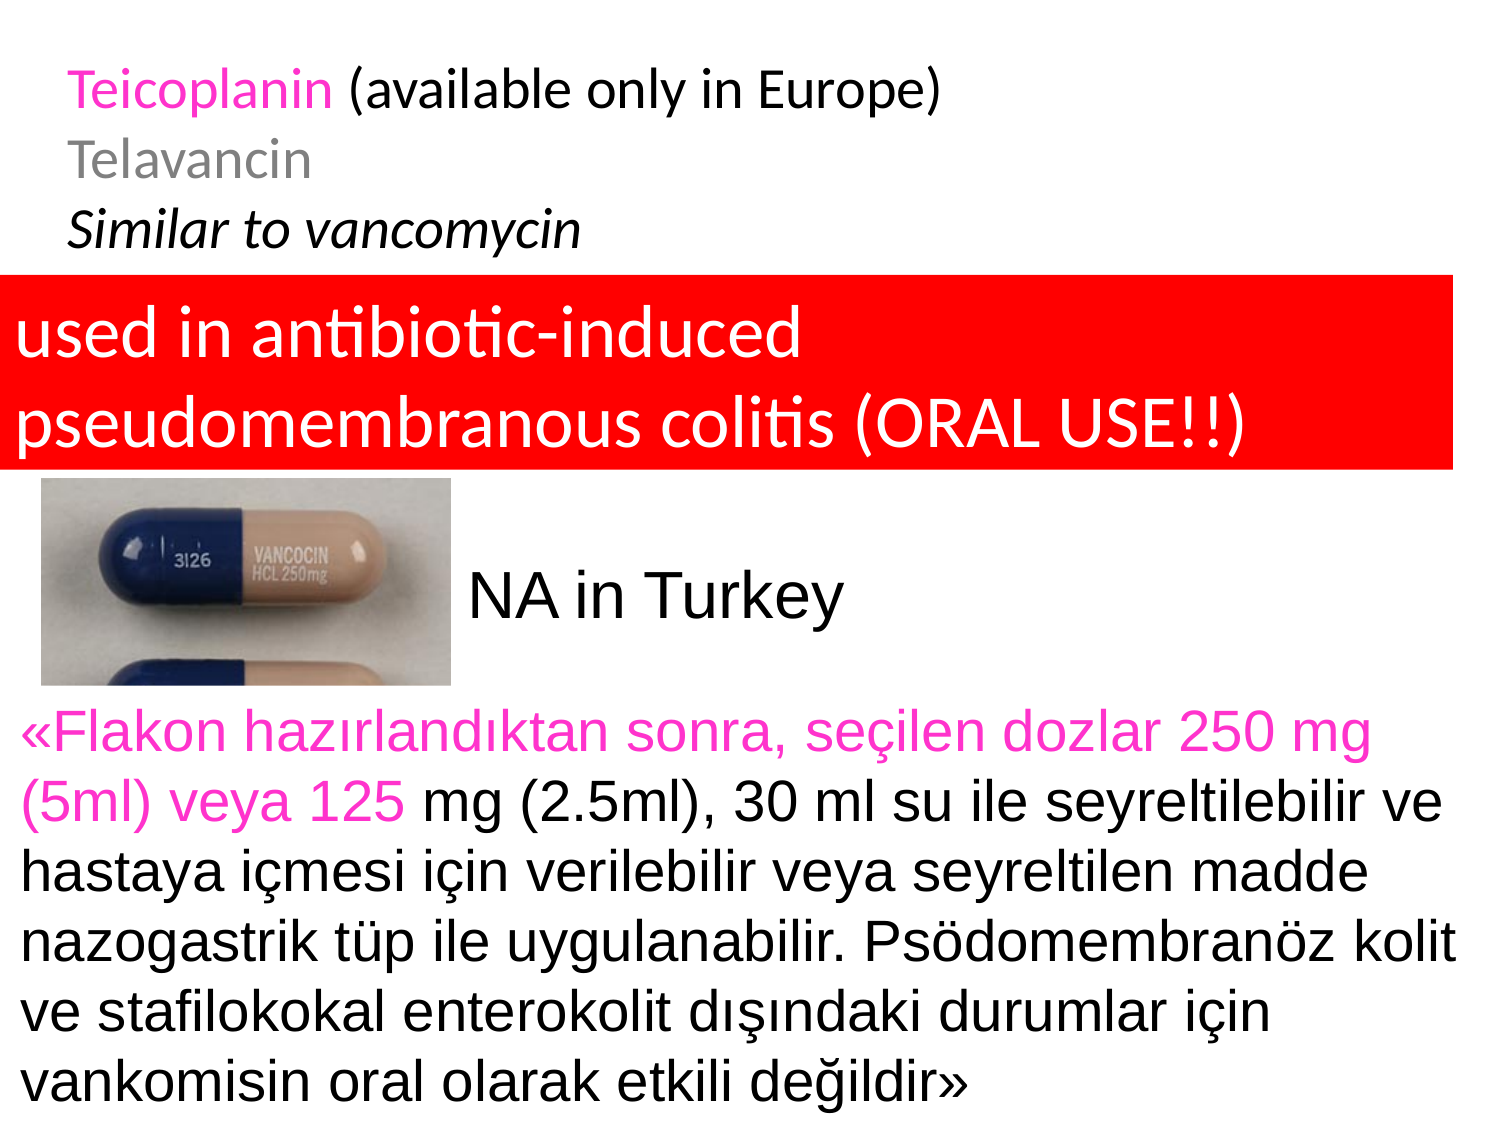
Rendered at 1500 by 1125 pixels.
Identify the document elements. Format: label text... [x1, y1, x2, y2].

picture [41, 478, 451, 786]
text_box NA in Turkey [452, 544, 861, 640]
text_box Teicoplanin (available only in Europe) Telavancin Similar to vancomycin [53, 42, 972, 268]
text_box used in antibiotic-induced pseudomembranous colitis (ORAL USE!!) [0, 274, 1453, 470]
text_box «Flakon hazırlandıktan sonra, seçilen dozlar 250 mg (5ml) veya 125 mg (2.5ml), 30 ml su ile seyreltilebilir ve hastaya içmesi için verilebilir veya seyreltilen madde nazogastrik tüp ile uygulanabilir. Psödomembranöz kolit ve stafilokokal enterokolit dışındaki durumlar için vankomisin oral olarak etkili değildir» [5, 685, 1482, 1121]
